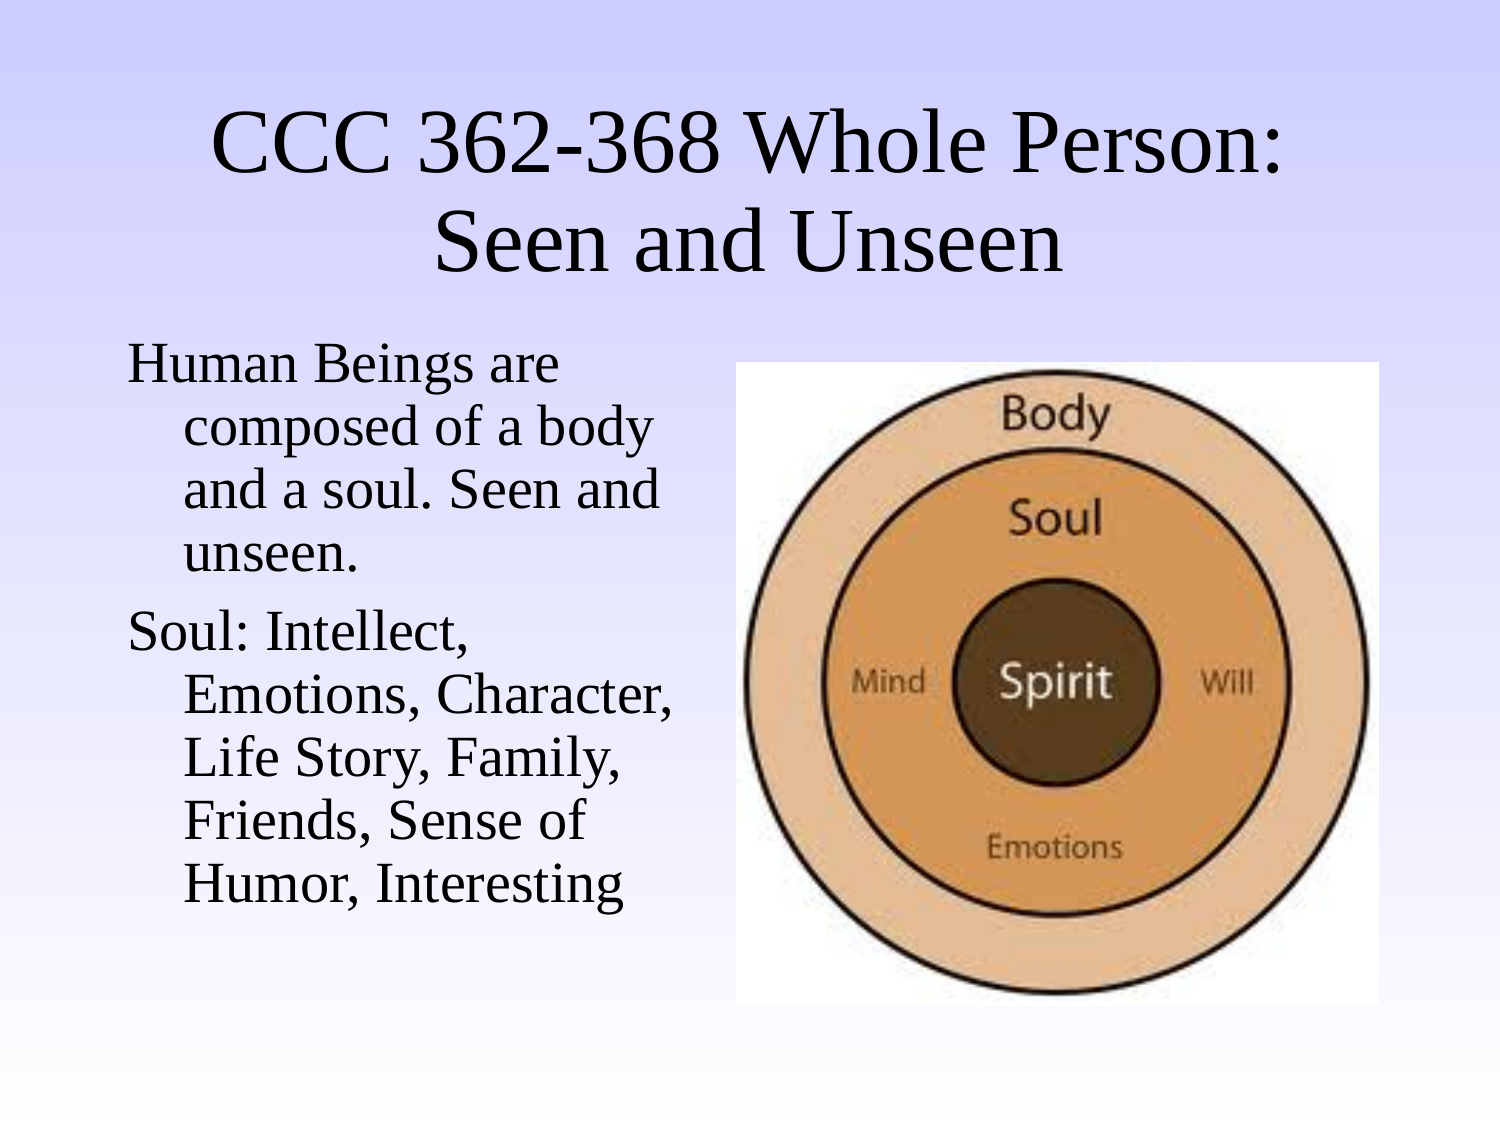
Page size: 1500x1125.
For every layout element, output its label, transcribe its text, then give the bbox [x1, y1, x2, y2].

title CCC 362-368 Whole Person: Seen and Unseen [112, 99, 1386, 286]
list Human Beings are composed of a body and a soul. Seen and unseen. Soul: Intellect, Emotions, Character, Life Story, Family, Friends, Sense of Humor, Interesting [112, 324, 737, 998]
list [735, 362, 1379, 1006]
